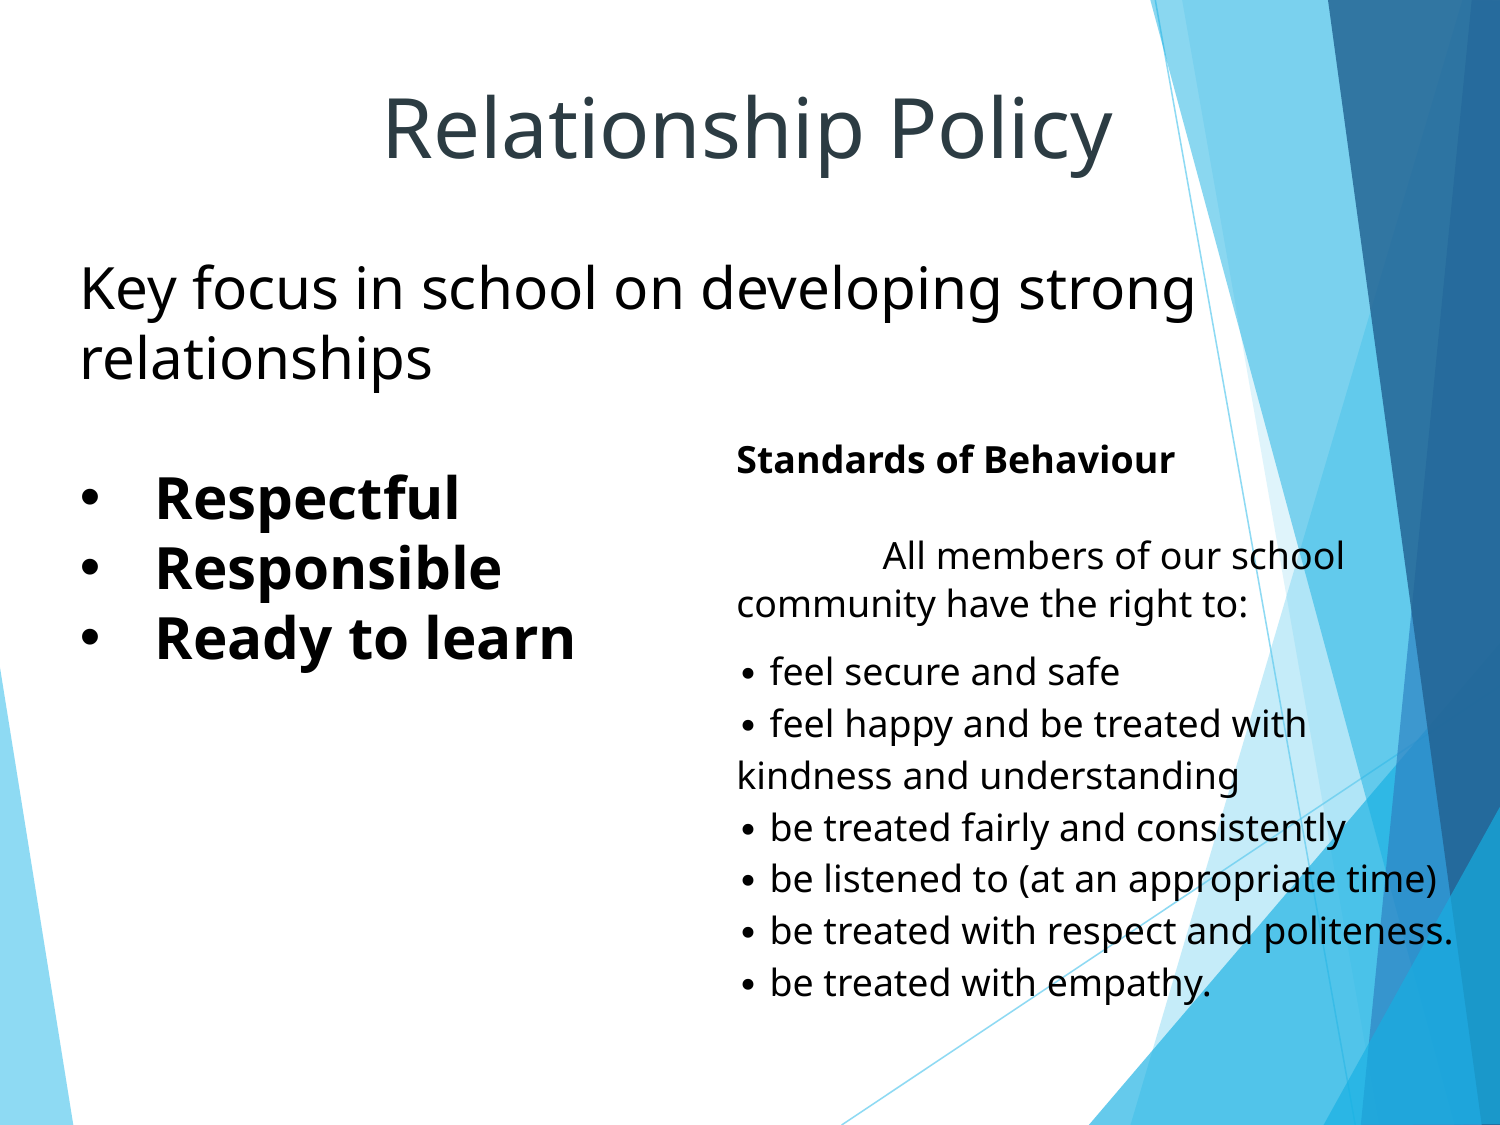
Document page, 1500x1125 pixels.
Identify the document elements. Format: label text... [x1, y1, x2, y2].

text_box Standards of Behaviour All members of our school community have the right to: ∙ feel secure and safe ∙ feel happy and be treated with kindness and understanding ∙ be treated fairly and consistently ∙ be listened to (at an appropriate time) ∙ be treated with respect and politeness. ∙ be treated with empathy. [721, 425, 1472, 1063]
text_box Relationship Policy [64, 31, 1453, 212]
text_box [29, 212, 1459, 988]
text_box Key focus in school on developing strong relationships Respectful Responsible Ready to learn [64, 243, 1317, 679]
